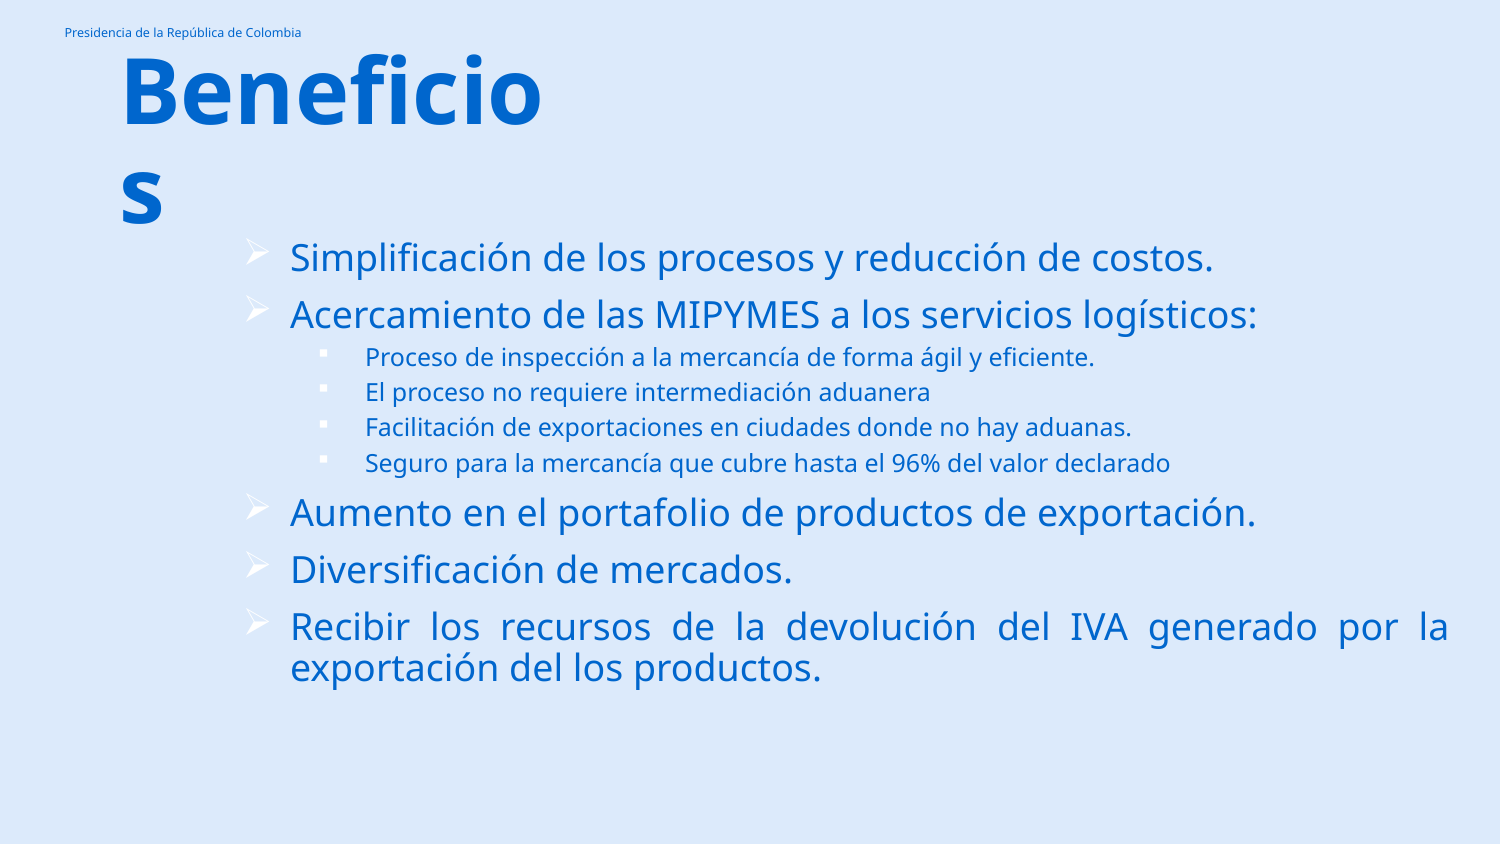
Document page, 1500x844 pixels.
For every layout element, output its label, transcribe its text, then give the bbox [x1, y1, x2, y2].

list Simplificación de los procesos y reducción de costos. Acercamiento de las MIPYMES a los servicios logísticos: Proceso de inspección a la mercancía de forma ágil y eficiente. El proceso no requiere intermediación aduanera Facilitación de exportaciones en ciudades donde no hay aduanas. Seguro para la mercancía que cubre hasta el 96% del valor declarado Aumento en el portafolio de productos de exportación. Diversificación de mercados. Recibir los recursos de la devolución del IVA generado por la exportación del los productos. [208, 233, 1462, 818]
title Beneficios [108, 76, 573, 212]
